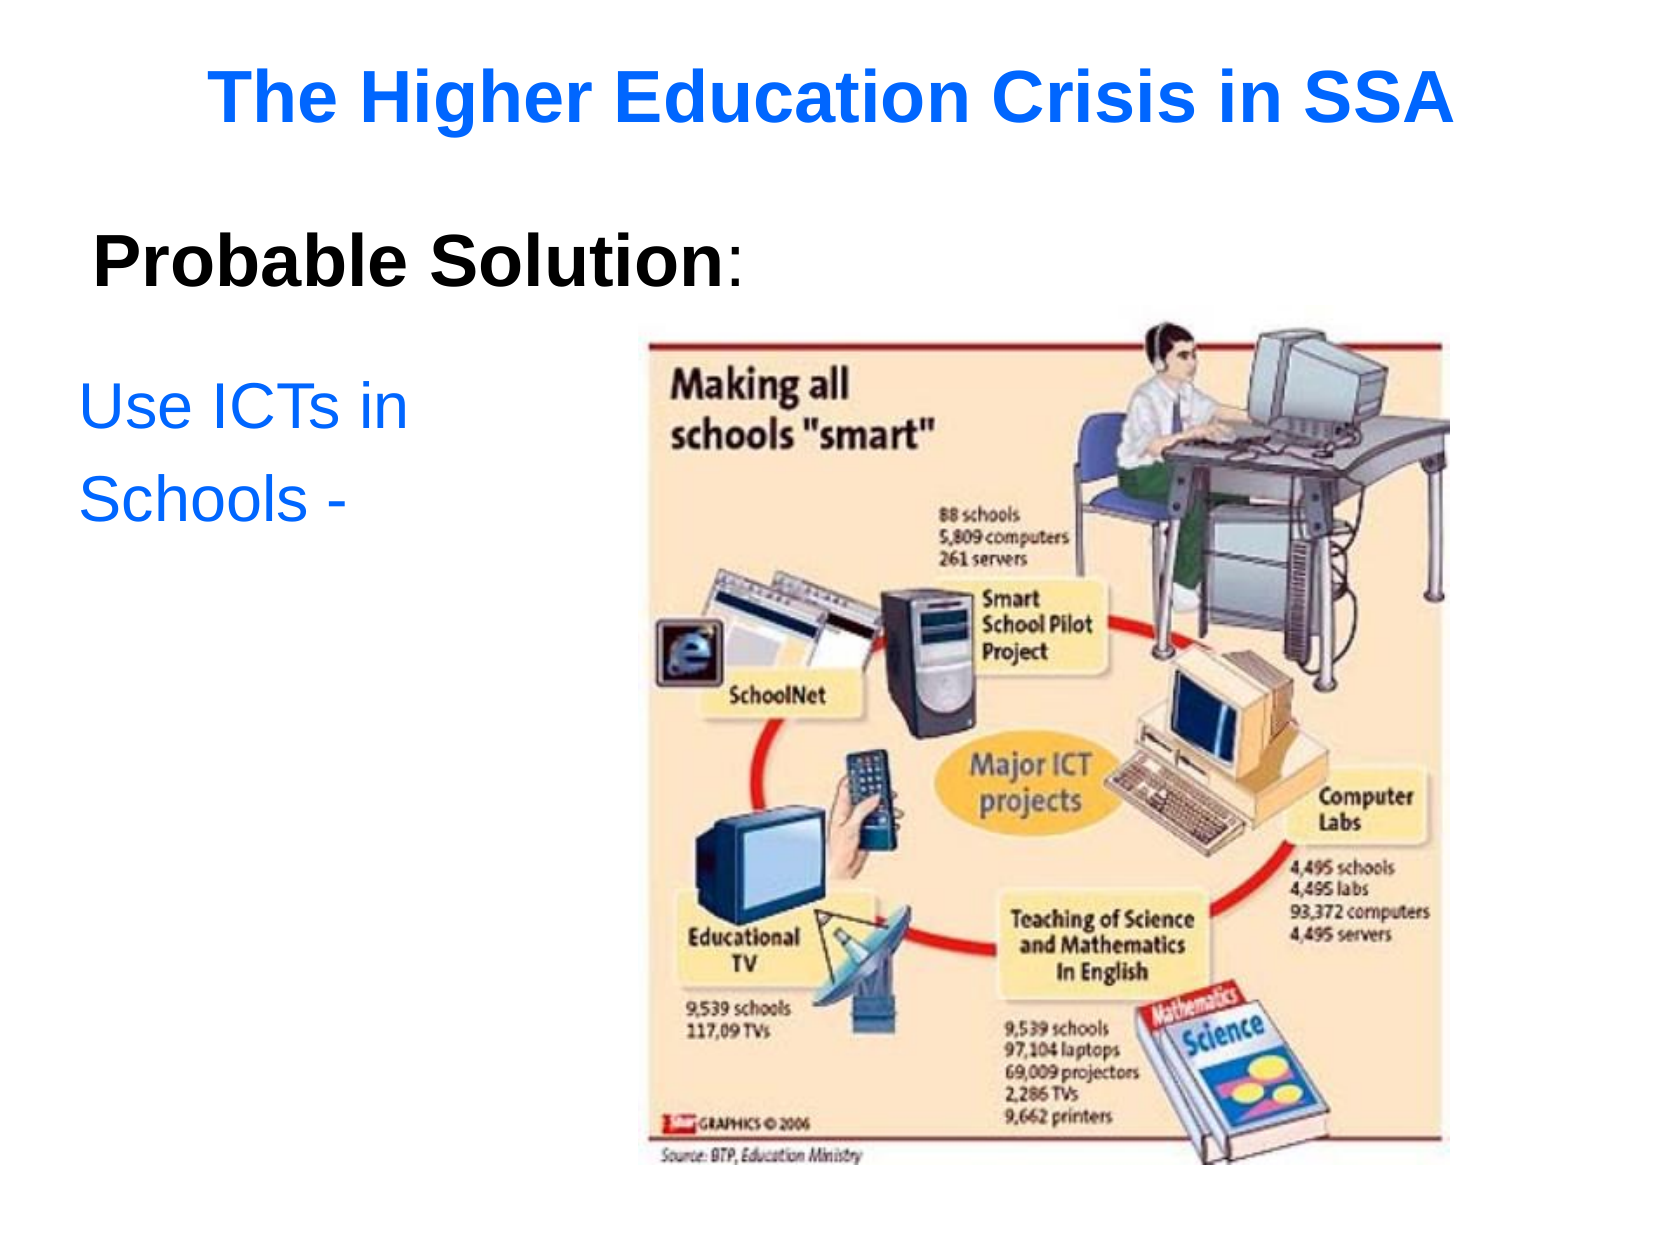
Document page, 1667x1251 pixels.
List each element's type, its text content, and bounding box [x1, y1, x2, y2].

list Use ICTs in Schools - [72, 341, 633, 477]
picture [638, 305, 1450, 1166]
text_box The Higher Education Crisis in SSA [113, 36, 1552, 157]
text_box Probable Solution: [86, 188, 982, 291]
